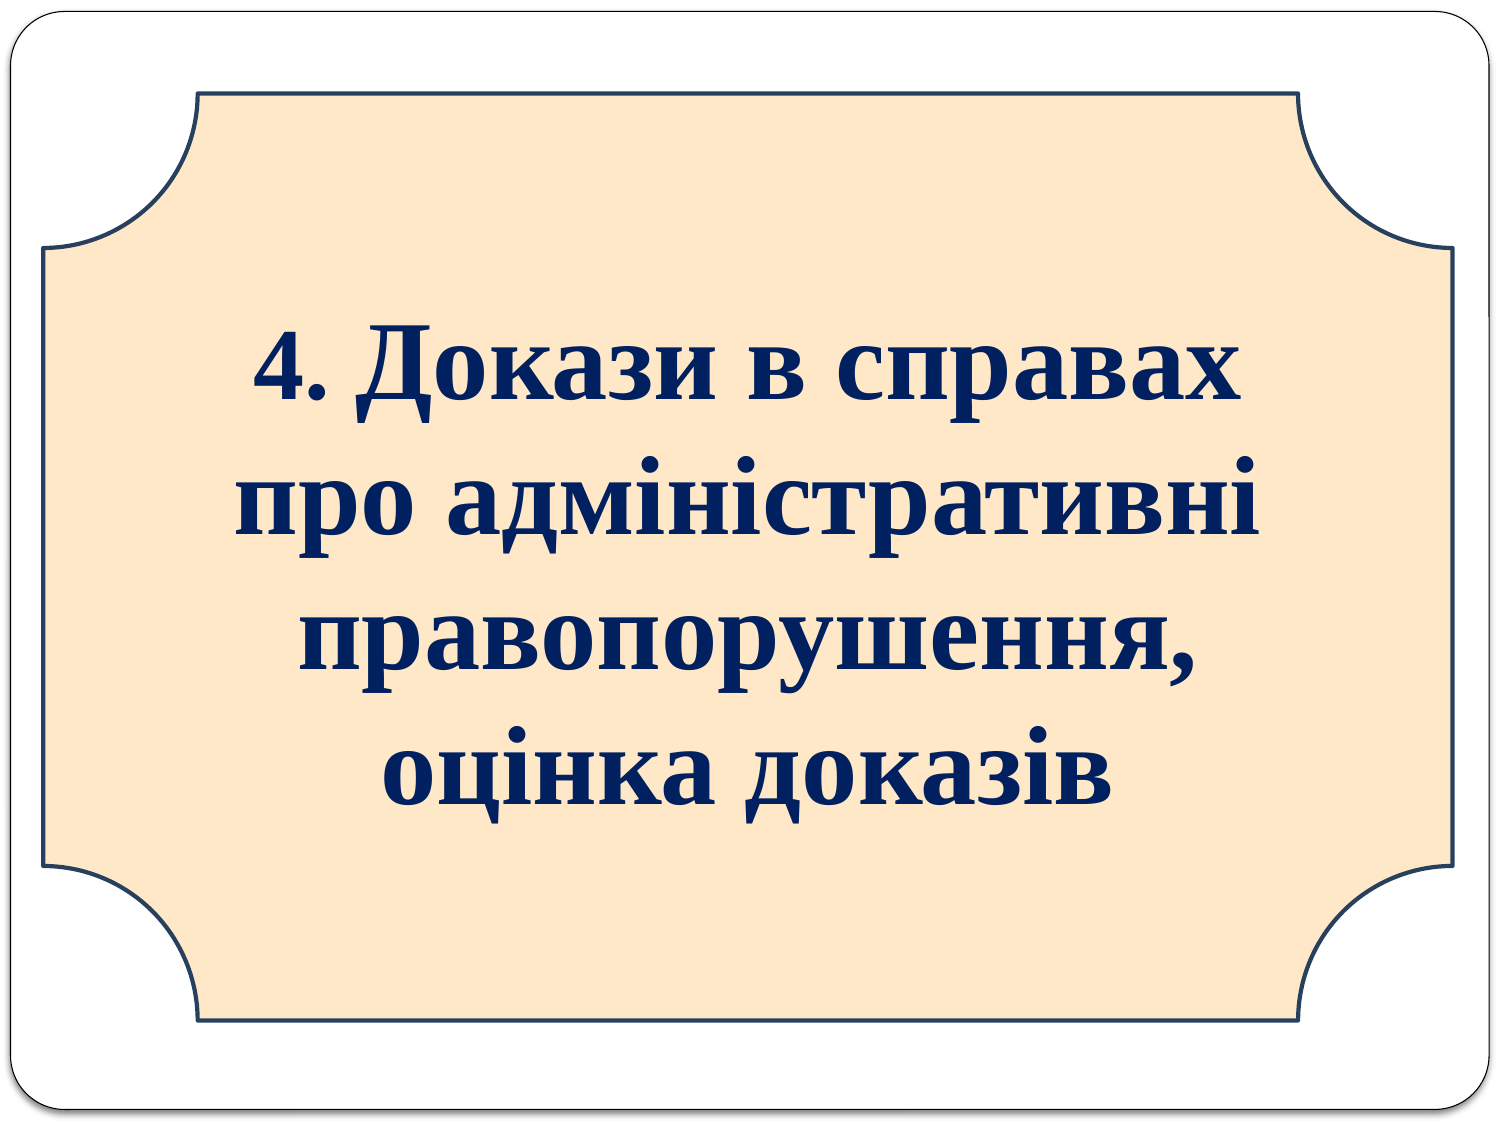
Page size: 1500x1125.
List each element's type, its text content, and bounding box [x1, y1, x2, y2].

text_box 4. Докази в справах про адміністративні правопорушення, оцінка доказів [43, 93, 1453, 1021]
